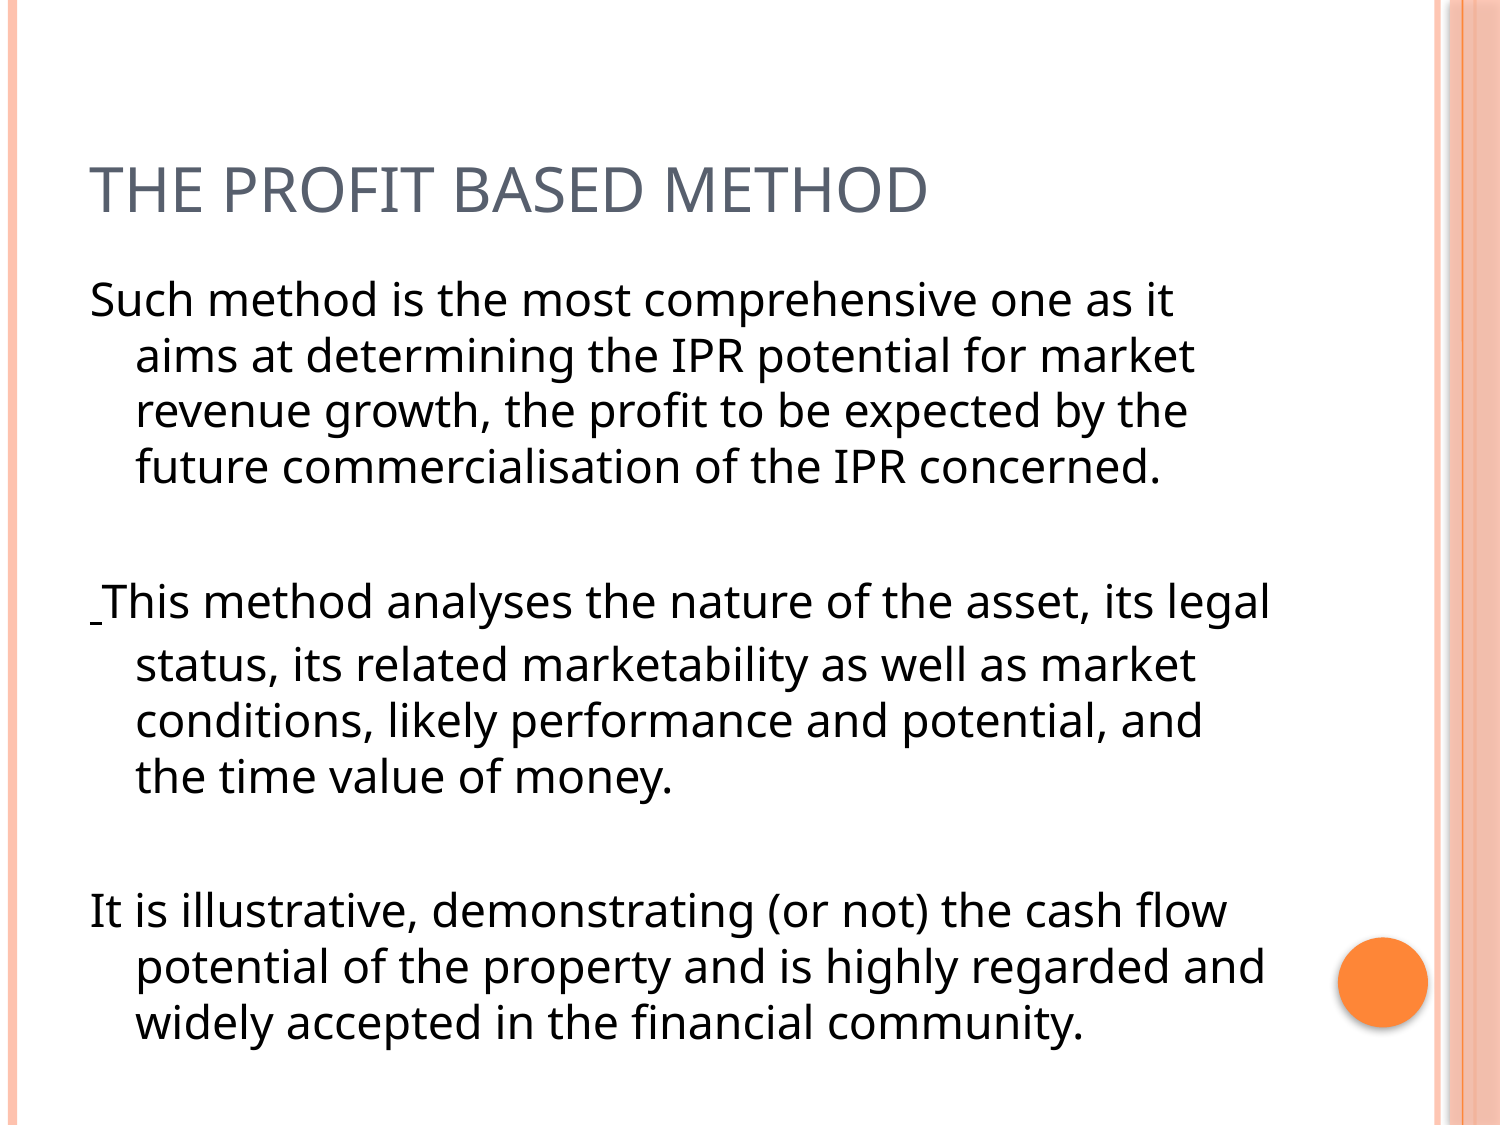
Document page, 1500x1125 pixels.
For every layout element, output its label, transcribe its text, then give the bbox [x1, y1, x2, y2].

list Such method is the most comprehensive one as it aims at determining the IPR potential for market revenue growth, the profit to be expected by the future commercialisation of the IPR concerned. This method analyses the nature of the asset, its legal status, its related marketability as well as market conditions, likely performance and potential, and the time value of money. It is illustrative, demonstrating (or not) the cash flow potential of the property and is highly regarded and widely accepted in the financial community. [75, 262, 1300, 1062]
title The profit based method [75, 45, 1300, 233]
